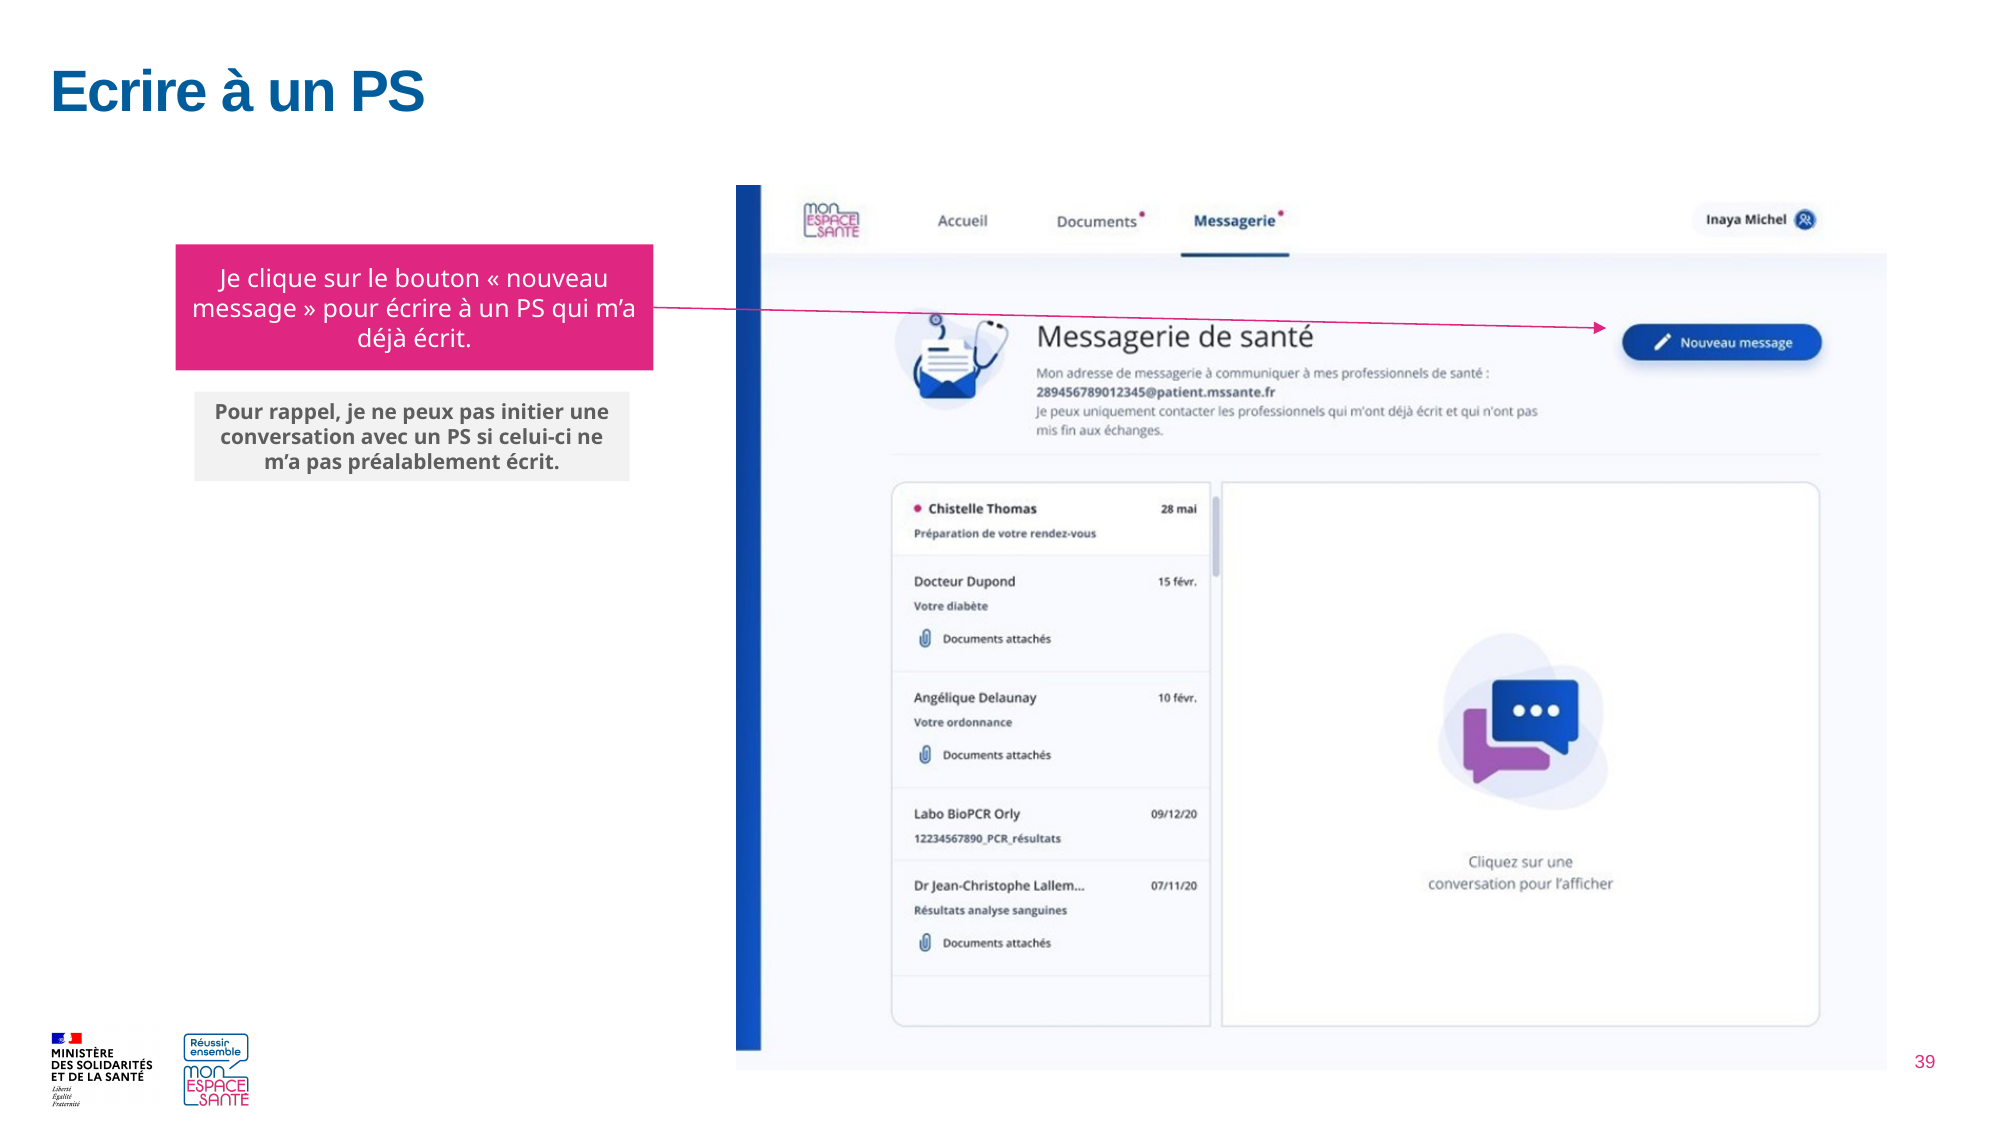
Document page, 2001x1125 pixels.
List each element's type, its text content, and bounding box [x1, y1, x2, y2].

slide_number 38 [1905, 1040, 1958, 1081]
text_box Pour rappel, je ne peux pas initier une conversation avec un PS si celui-ci ne m’a pas préalablement écrit. [194, 391, 630, 482]
title Ecrire à un PS [41, 41, 1887, 149]
text_box Je clique sur le bouton « nouveau message » pour écrire à un PS qui m’a déjà écrit. [174, 242, 655, 372]
picture [735, 185, 1887, 1071]
picture [41, 1022, 163, 1117]
picture [172, 1022, 260, 1117]
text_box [653, 307, 1607, 329]
